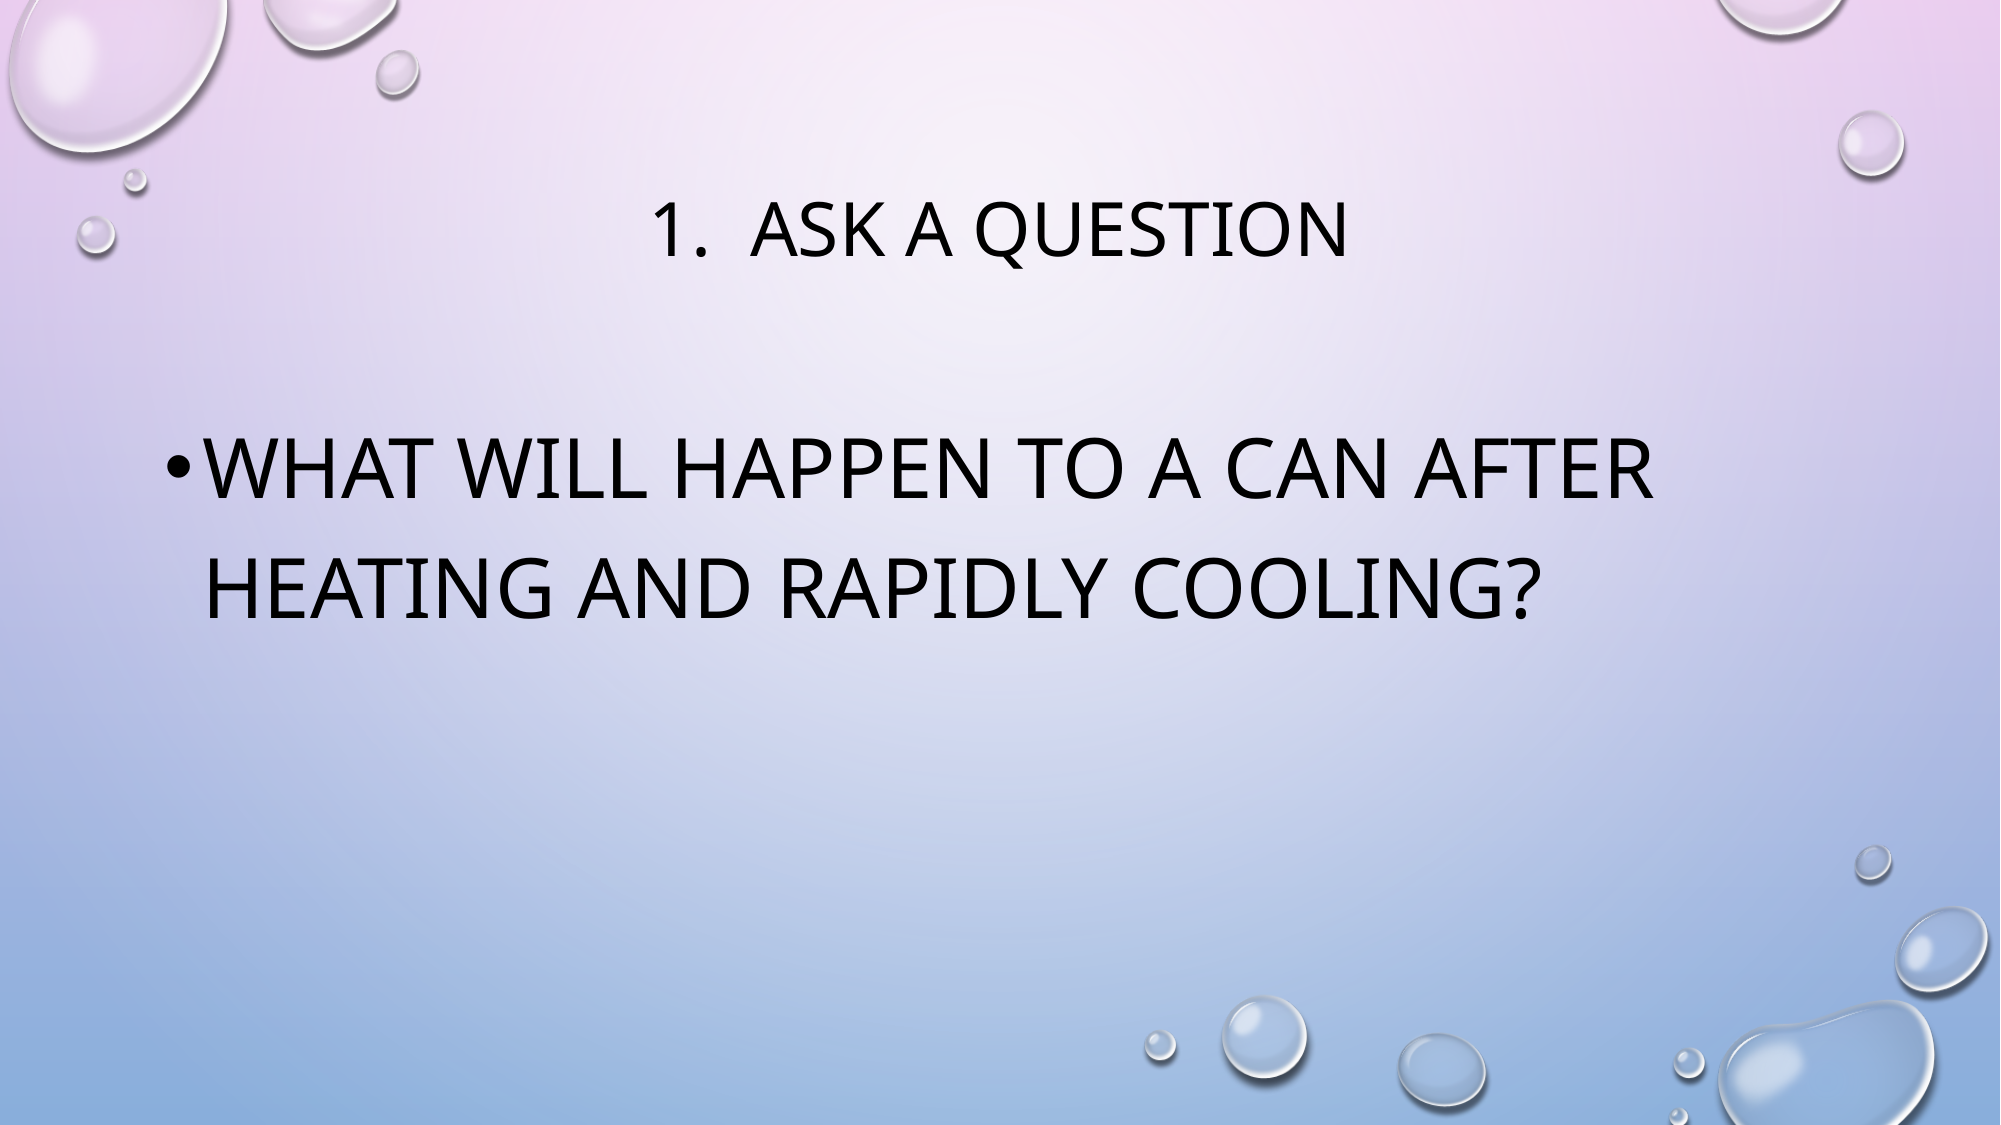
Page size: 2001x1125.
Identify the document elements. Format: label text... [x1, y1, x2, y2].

title 1. Ask a Question [149, 101, 1851, 364]
list What will happen to A can after heating and rapidly cooling? [149, 388, 1850, 950]
picture [0, 0, 2000, 1125]
